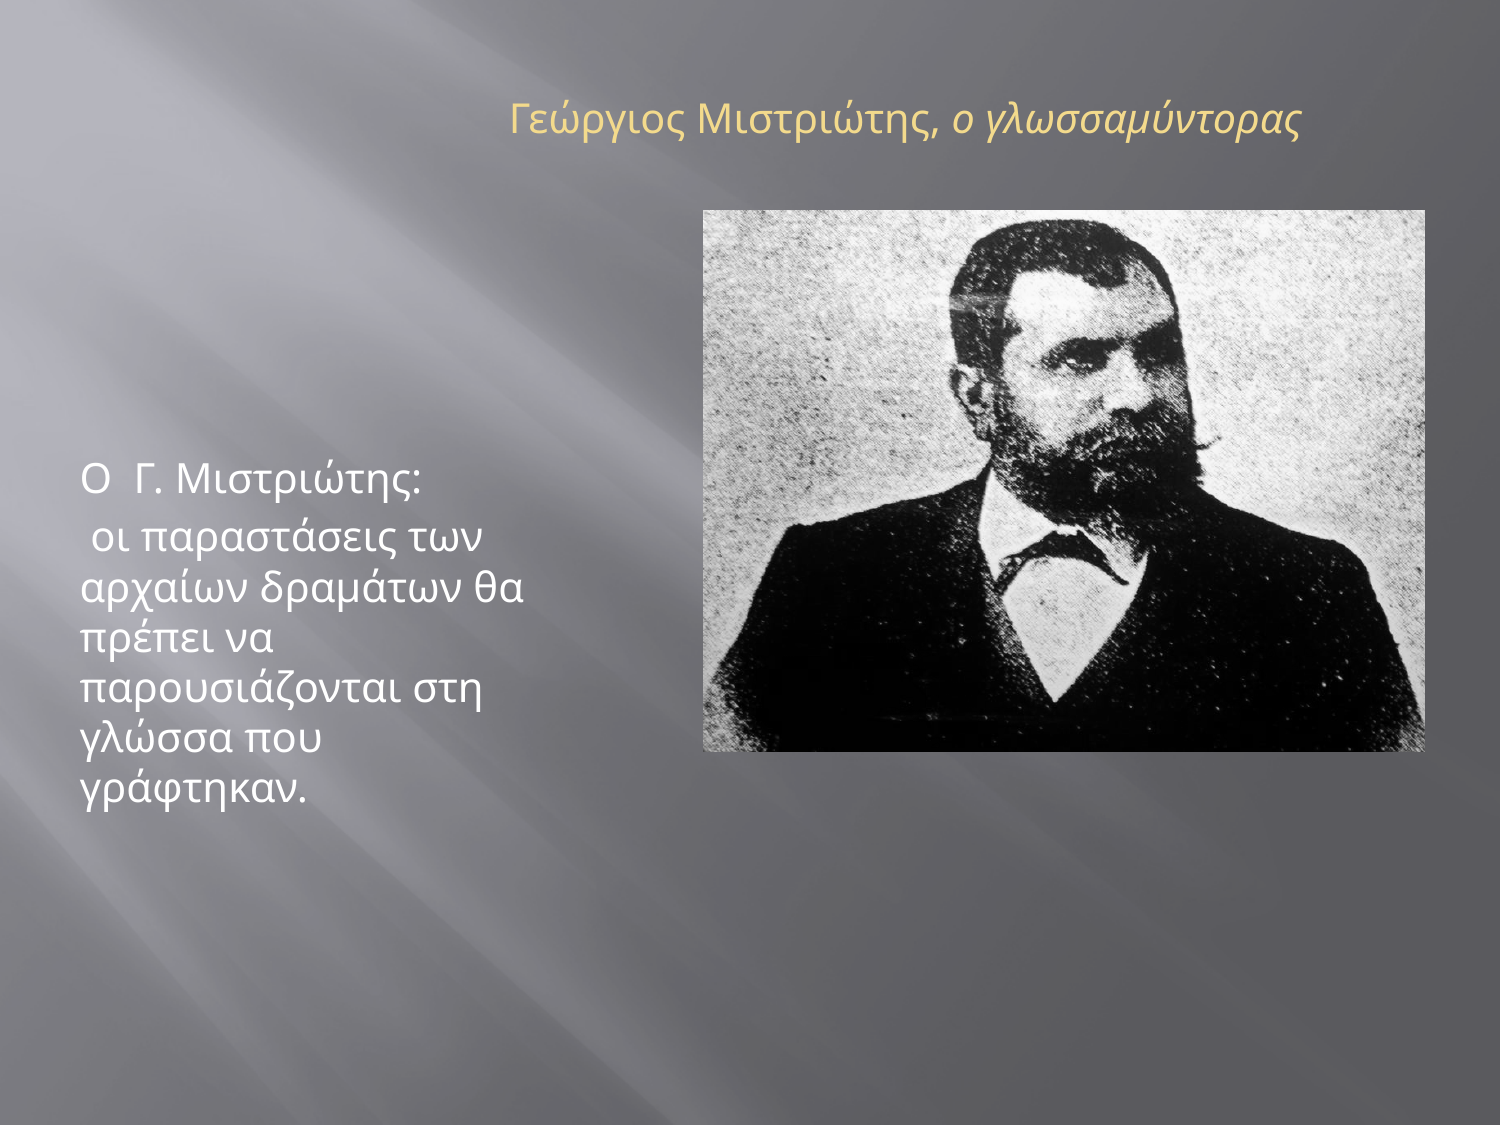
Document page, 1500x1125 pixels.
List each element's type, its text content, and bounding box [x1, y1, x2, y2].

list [703, 210, 1426, 752]
list Ο Γ. Μιστριώτης: οι παραστάσεις των αρχαίων δραμάτων θα πρέπει να παρουσιάζονται στη γλώσσα που γράφτηκαν. [64, 444, 559, 831]
title Γεώργιος Μιστριώτης, ο γλωσσαμύντορας [75, 44, 1412, 149]
